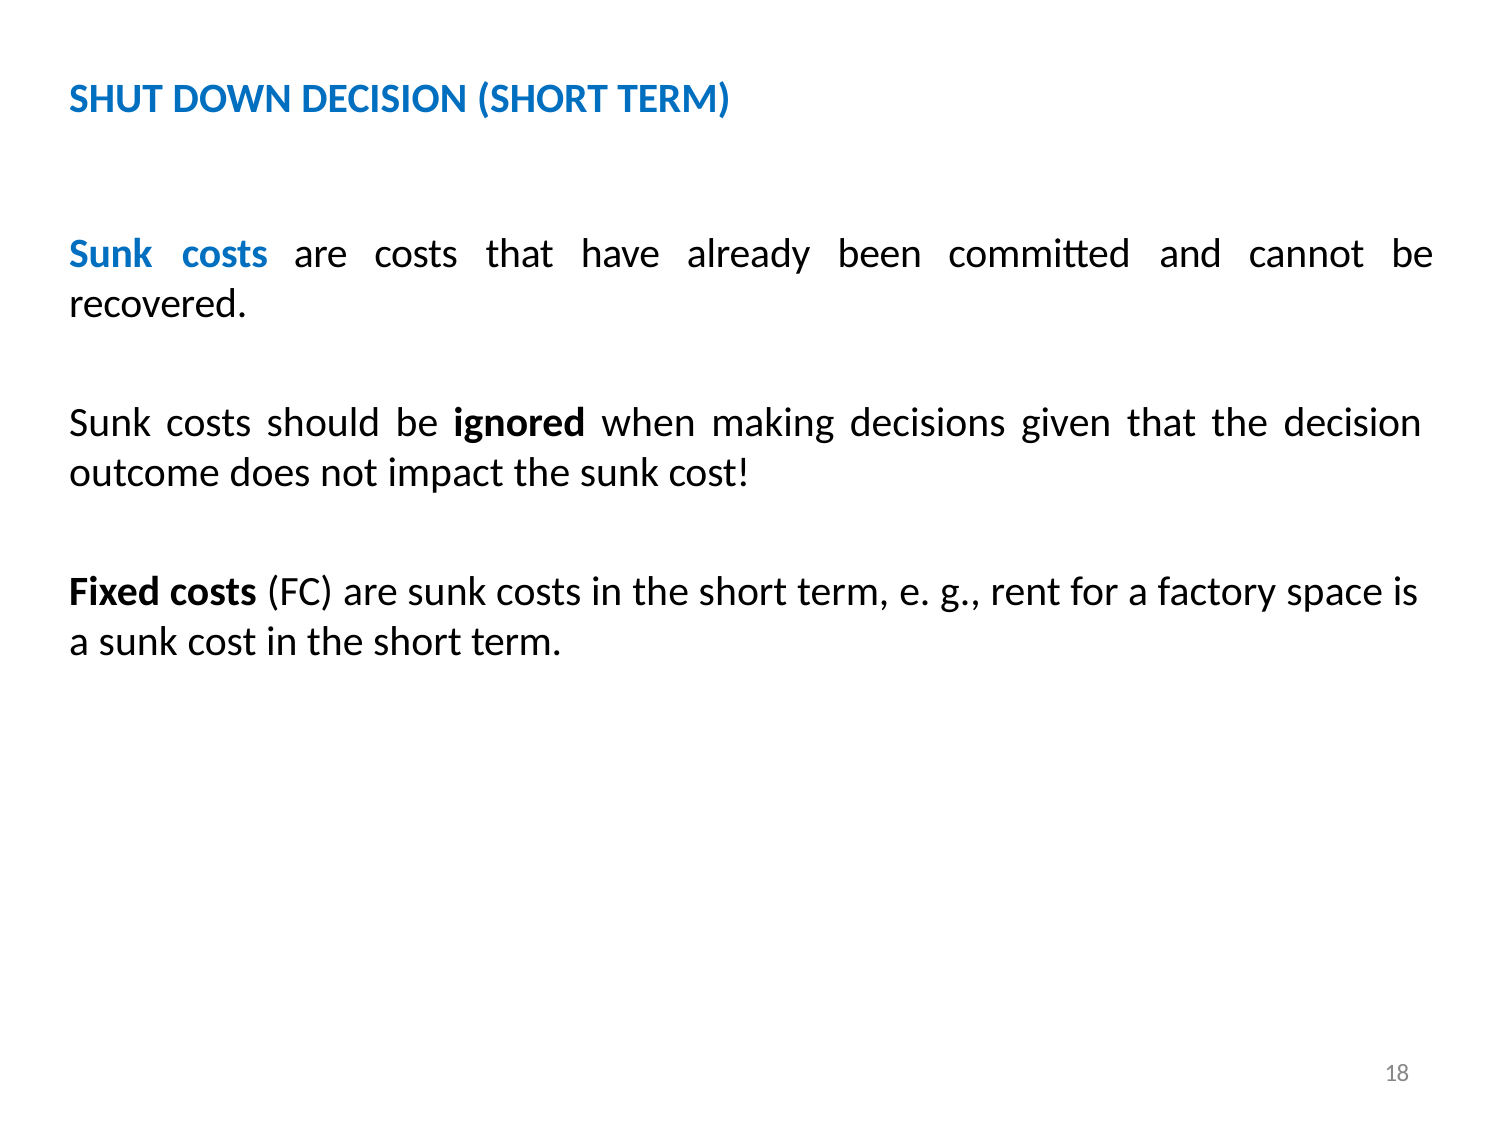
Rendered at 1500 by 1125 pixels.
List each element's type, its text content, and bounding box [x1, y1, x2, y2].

slide_number 18 [1378, 1060, 1419, 1125]
text_box SHUT DOWN DECISION (SHORT TERM) Sunk costs are costs that have already been committed and cannot be recovered. Sunk costs should be ignored when making decisions given that the decision outcome does not impact the sunk cost! Fixed costs (FC) are sunk costs in the short term, e. g., rent for a factory space is a sunk cost in the short term. [67, 68, 1435, 664]
